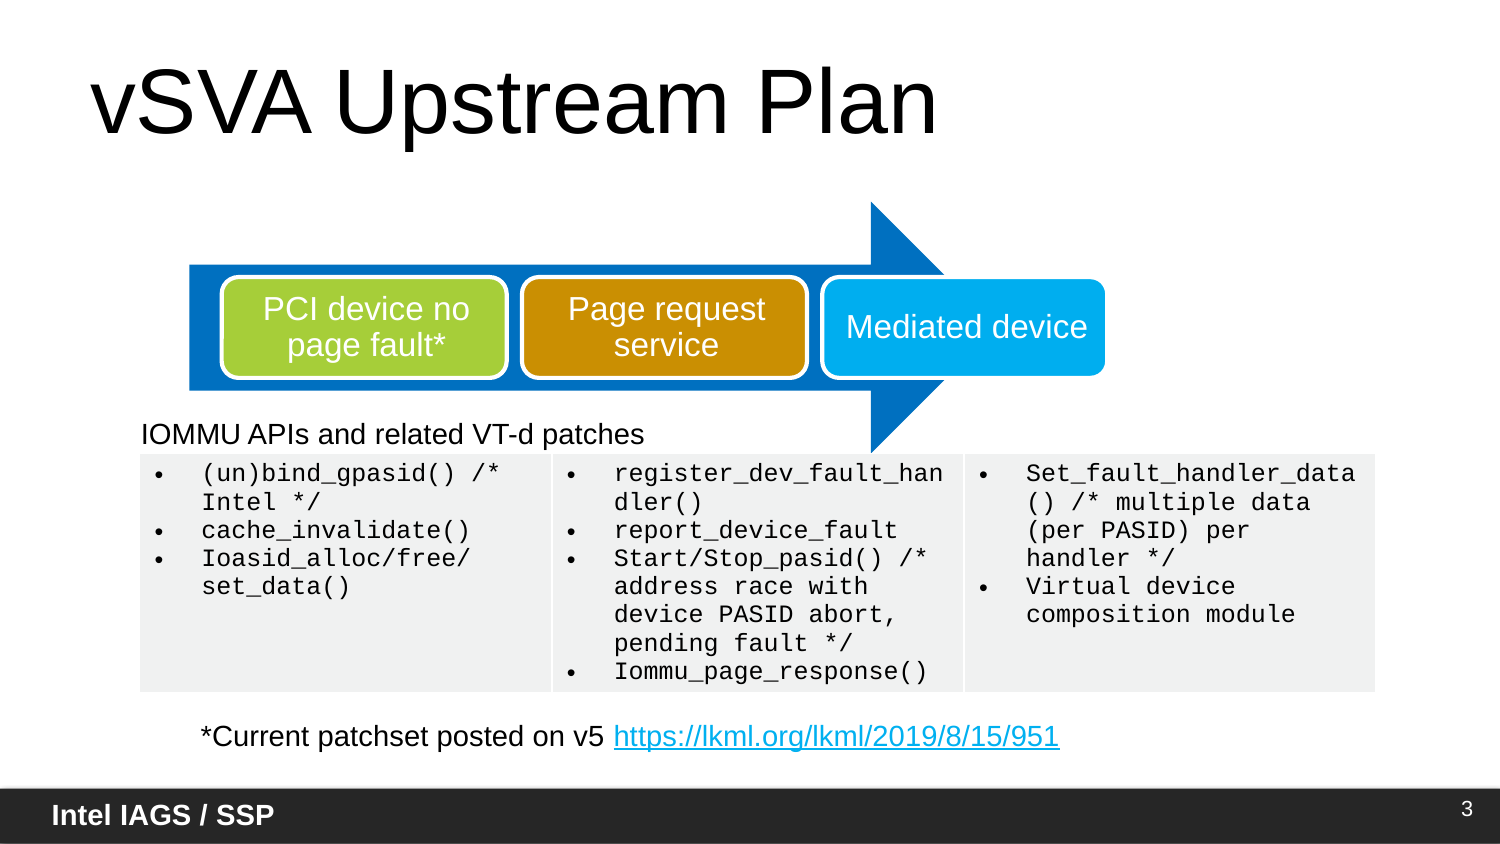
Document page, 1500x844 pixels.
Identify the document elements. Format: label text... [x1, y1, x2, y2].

table_header (un)bind_gpasid() /* Intel */ cache_invalidate() Ioasid_alloc/free/set_data() [140, 458, 551, 692]
table_header Set_fault_handler_data() /* multiple data (per PASID) per handler */ Virtual device composition module [965, 454, 1375, 692]
table_header register_dev_fault_handler() report_device_fault Start/Stop_pasid() /* address race with device PASID abort, pending fault */ Iommu_page_response() [553, 463, 963, 692]
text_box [189, 201, 1140, 454]
title vSVA Upstream Plan [75, 33, 1425, 175]
text_box IOMMU APIs and related VT-d patches [126, 407, 185, 458]
text_box *Current patchset posted on v5 https://lkml.org/lkml/2019/8/15/951 [185, 710, 1075, 760]
